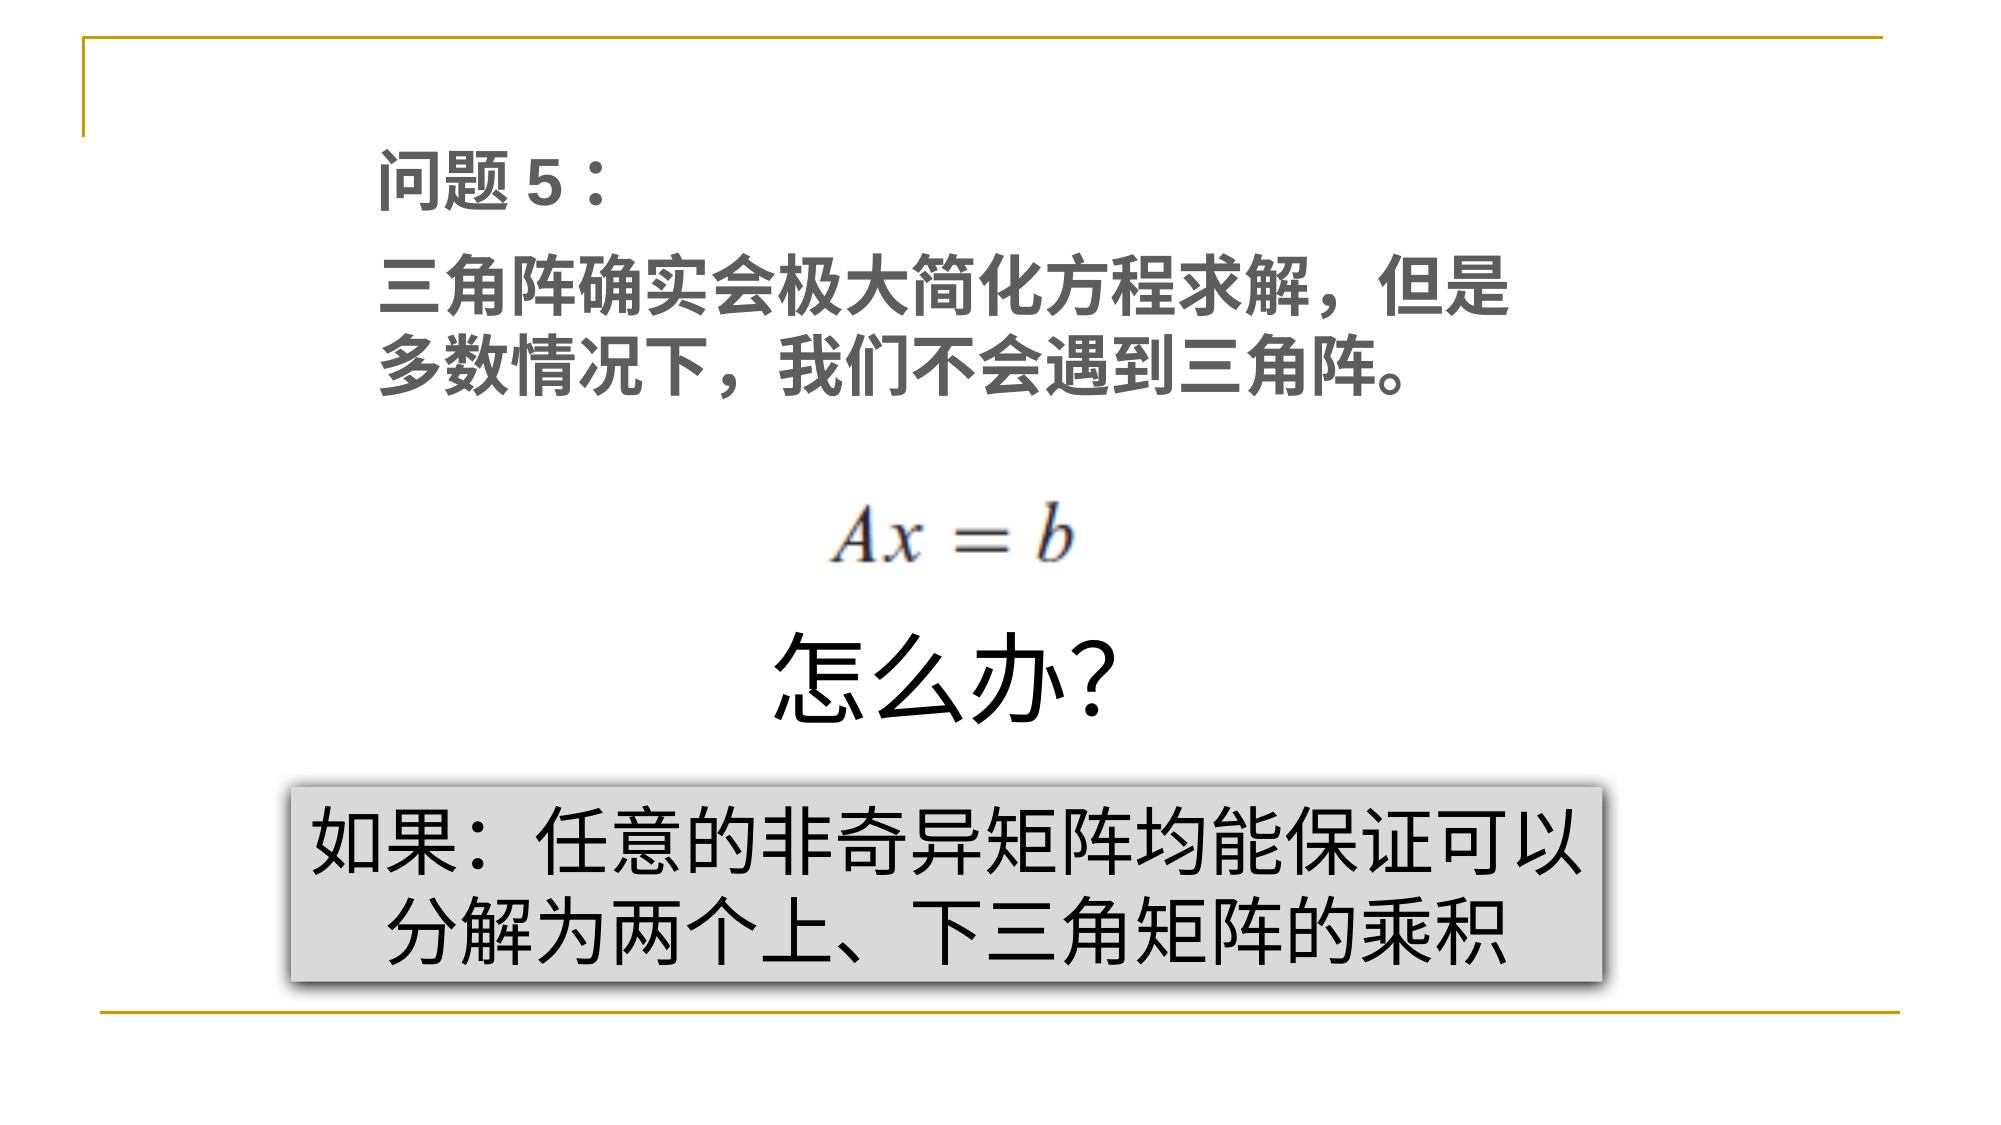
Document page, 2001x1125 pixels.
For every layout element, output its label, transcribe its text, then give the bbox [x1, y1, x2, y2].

picture [787, 479, 1092, 587]
text_box 怎么办？ [754, 609, 1184, 744]
text_box 如果：任意的非奇异矩阵均能保证可以分解为两个上、下三角矩阵的乘积 [291, 786, 1603, 982]
text_box 问题5： 三角阵确实会极大简化方程求解，但是多数情况下，我们不会遇到三角阵。 [362, 131, 1582, 411]
